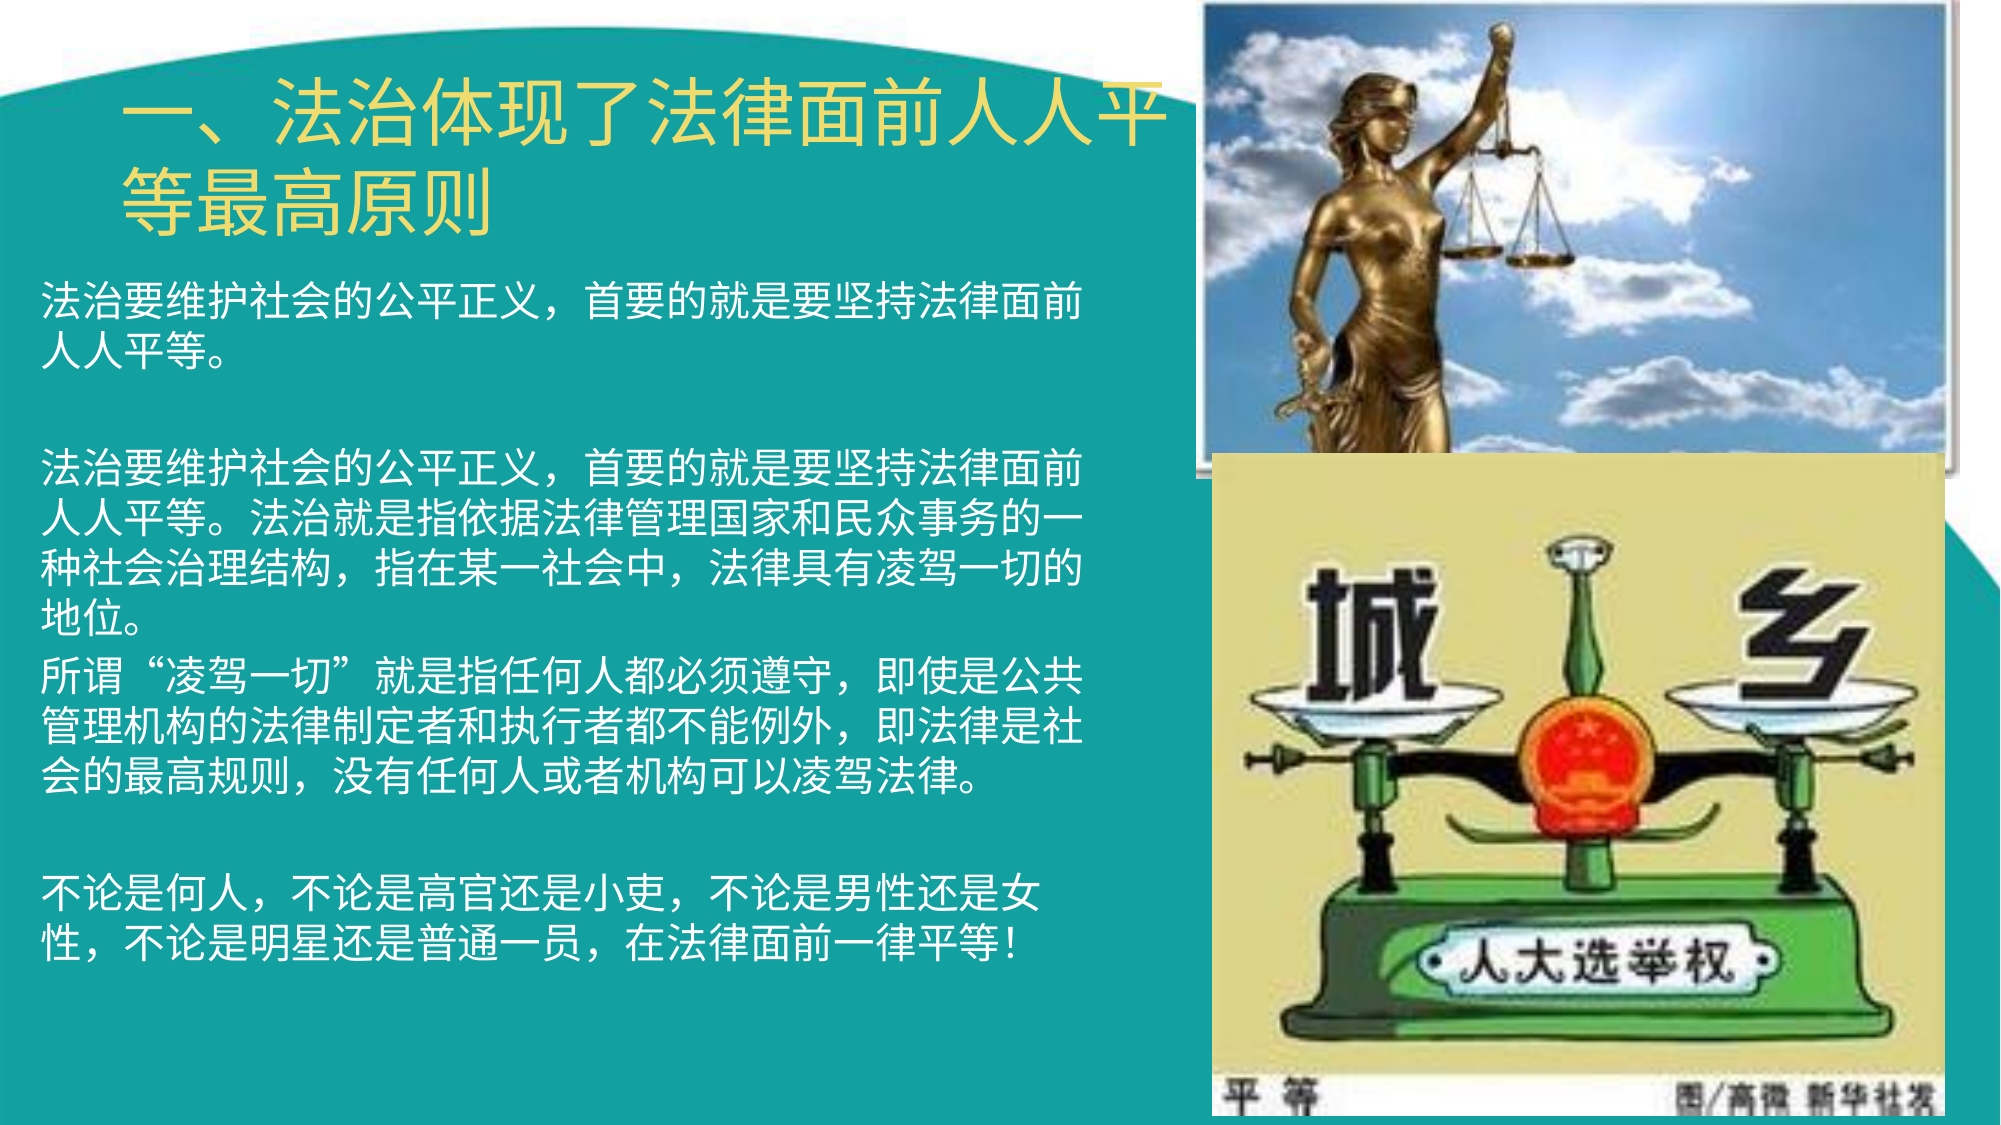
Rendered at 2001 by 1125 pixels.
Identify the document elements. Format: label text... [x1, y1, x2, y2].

title 一、法治体现了法律面前人人平等最高原则 [105, 57, 1188, 318]
list 法治要维护社会的公平正义，首要的就是要坚持法律面前人人平等。 法治要维护社会的公平正义，首要的就是要坚持法律面前人人平等。法治就是指依据法律管理国家和民众事务的一种社会治理结构，指在某一社会中，法律具有凌驾一切的地位。 所谓“凌驾一切”就是指任何人都必须遵守，即使是公共管理机构的法律制定者和执行者都不能例外，即法律是社会的最高规则，没有任何人或者机构可以凌驾法律。 不论是何人，不论是高官还是小吏，不论是男性还是女性，不论是明星还是普通一员，在法律面前一律平等！ [25, 267, 1114, 1034]
picture [0, 0, 2001, 1125]
